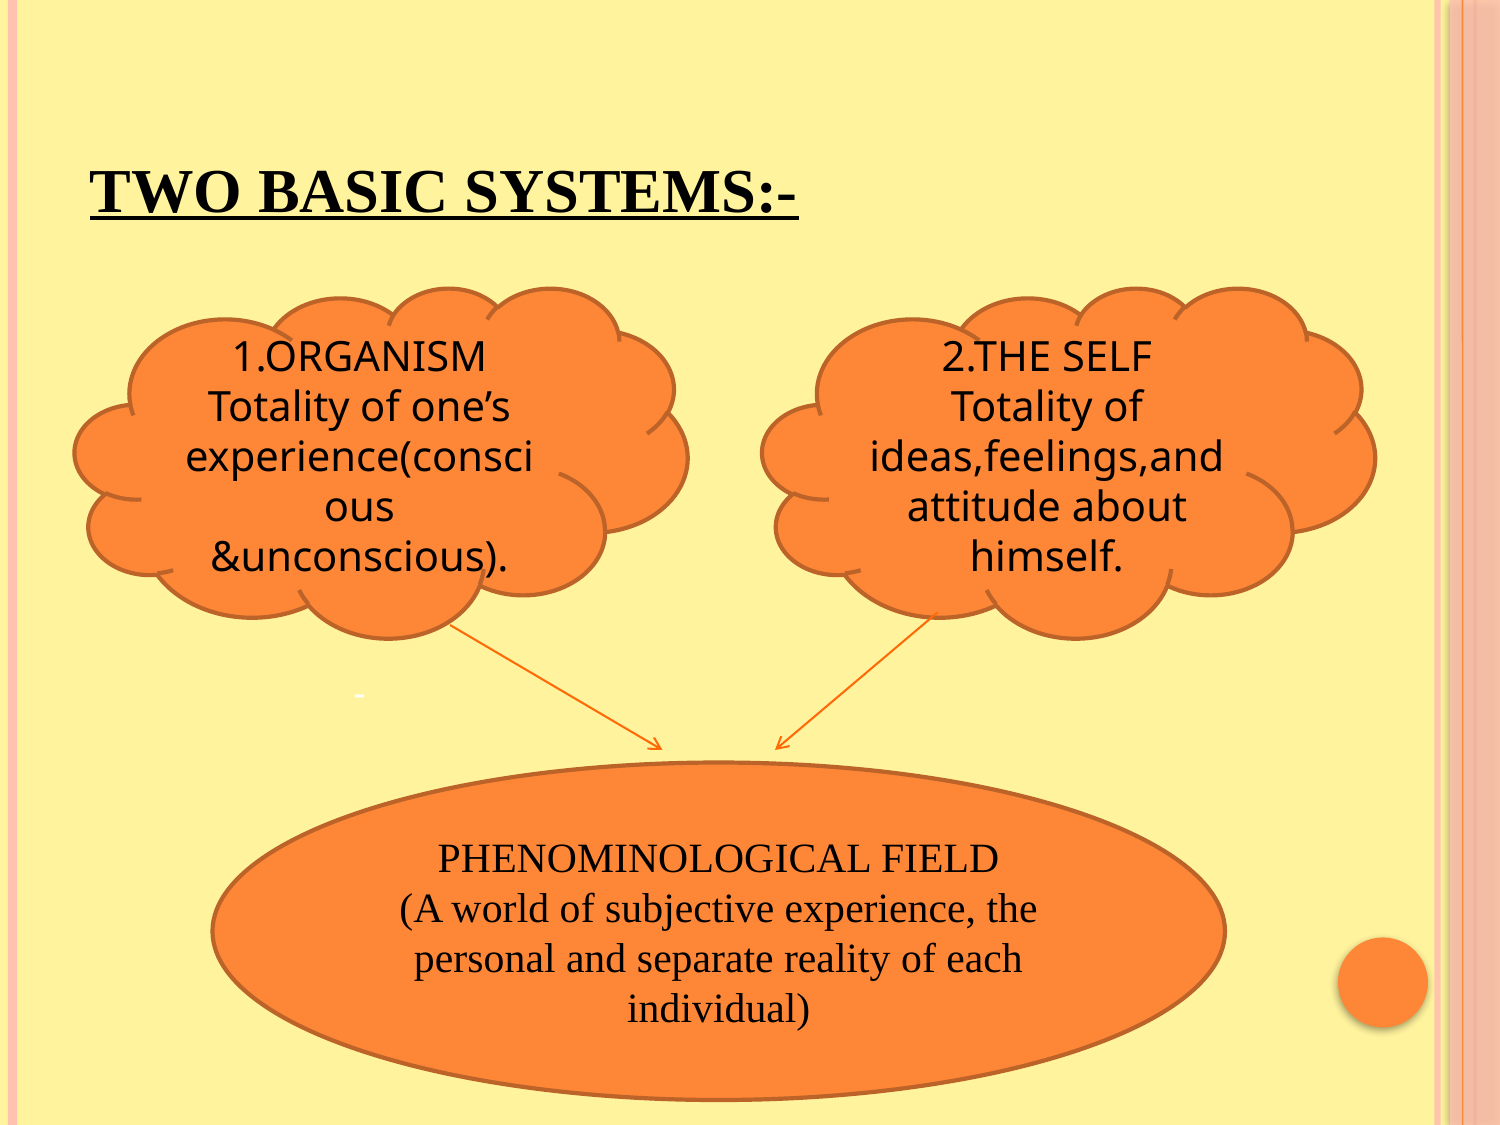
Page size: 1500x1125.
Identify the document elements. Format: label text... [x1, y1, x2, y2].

text_box 1.ORGANISM Totality of one’s experience(conscious &unconscious). - [72, 286, 690, 641]
text_box 2.THE SELF Totality of ideas,feelings,and attitude about himself. [759, 286, 1378, 641]
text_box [449, 624, 663, 751]
title Two basic systems:- [75, 45, 1300, 233]
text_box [774, 611, 938, 751]
text_box PHENOMINOLOGICAL FIELD (A world of subjective experience, the personal and separate reality of each individual) [210, 760, 1228, 1103]
